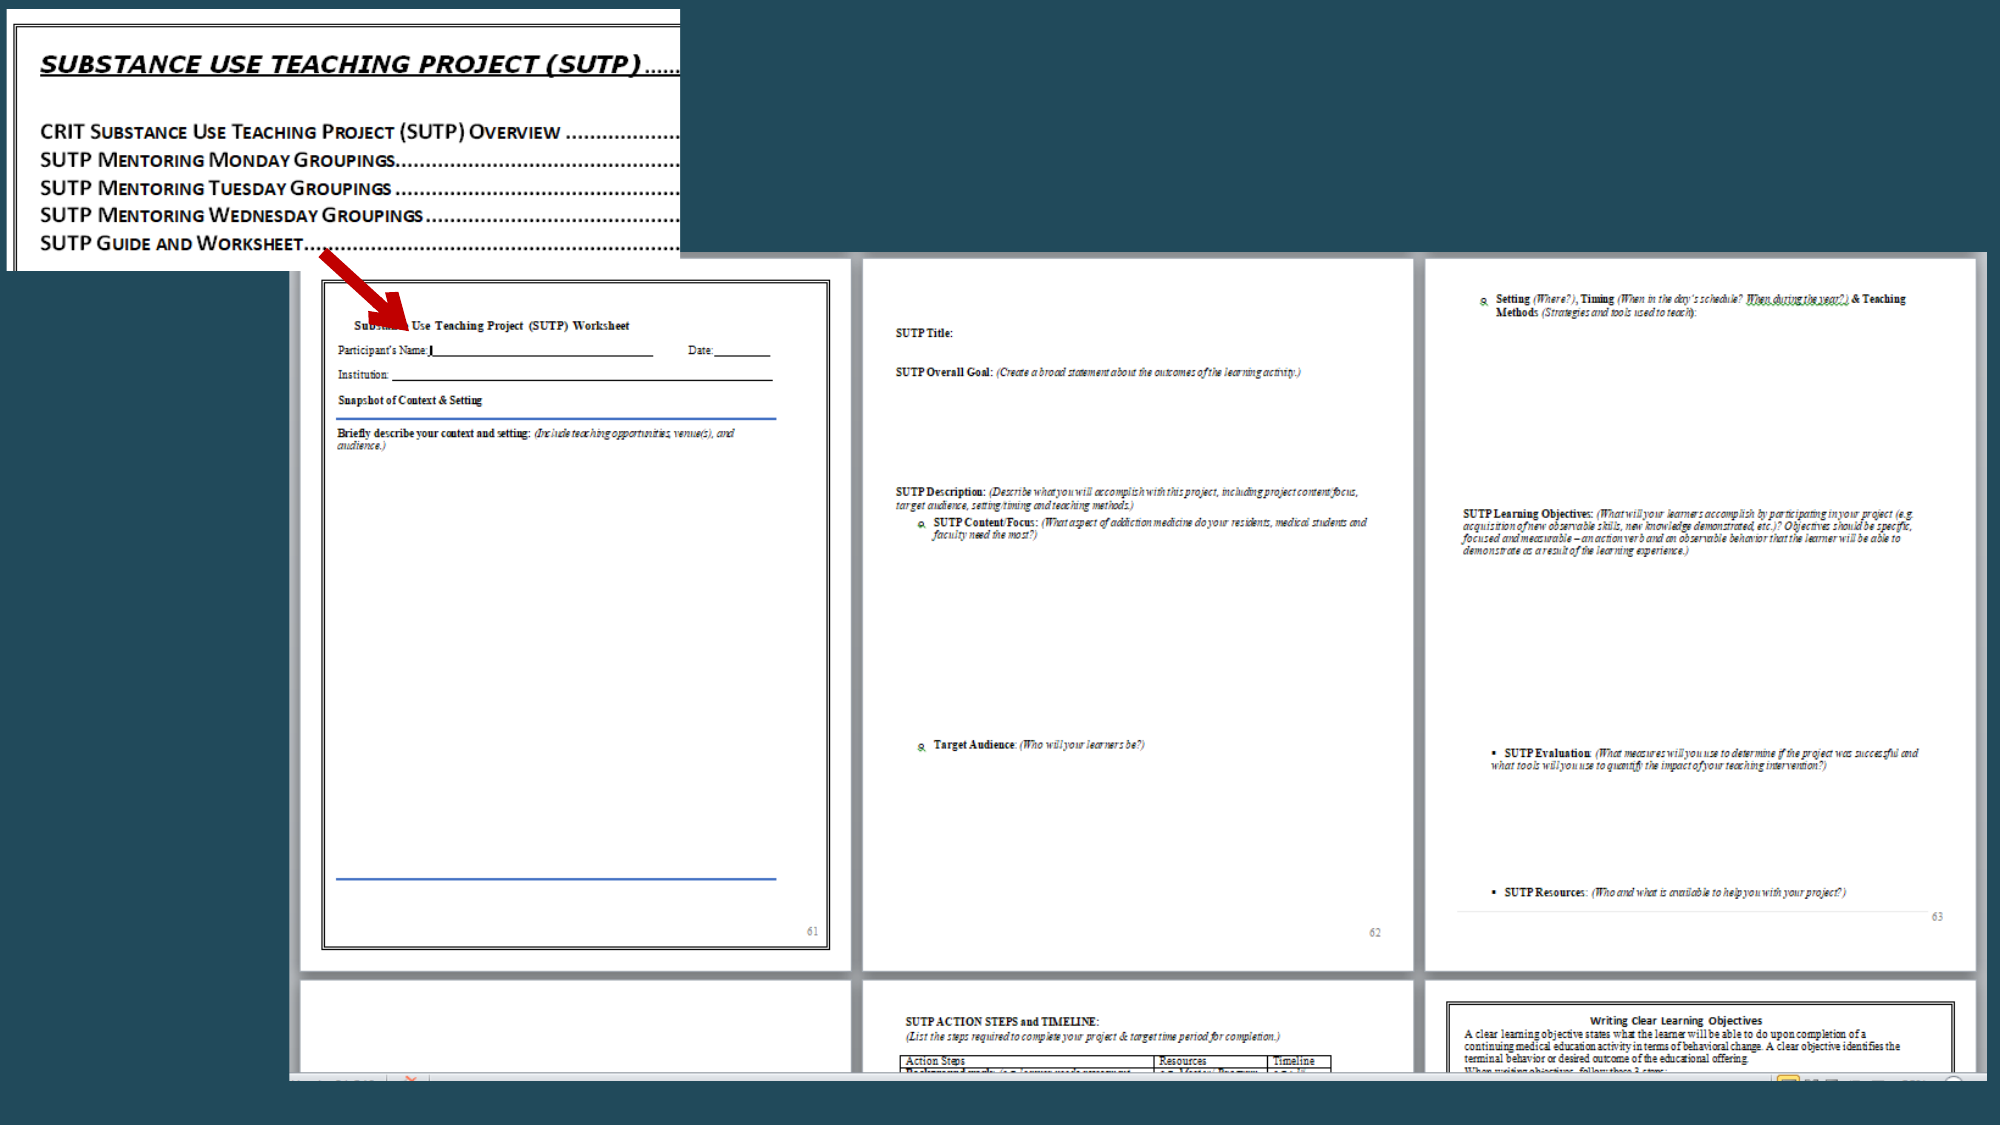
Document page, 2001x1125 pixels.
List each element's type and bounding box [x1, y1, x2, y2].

picture [6, 8, 1987, 1081]
text_box [322, 252, 410, 332]
